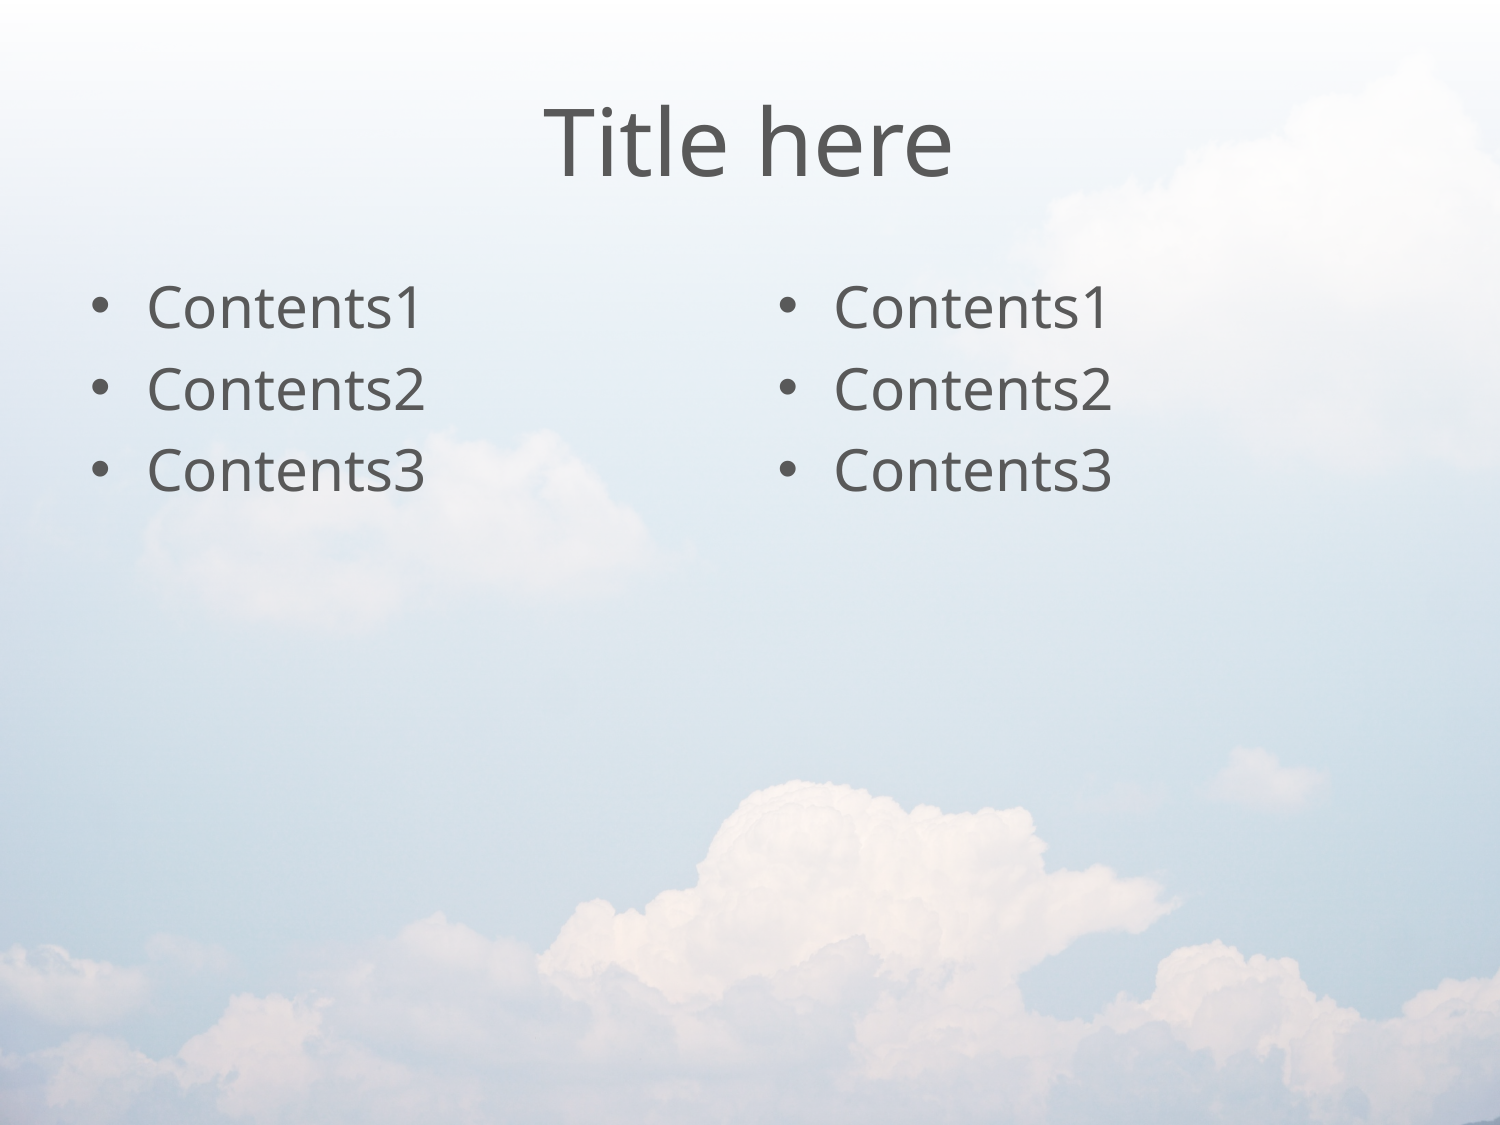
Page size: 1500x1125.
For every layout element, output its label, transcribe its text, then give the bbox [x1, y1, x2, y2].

list Contents1 Contents2 Contents3 [75, 262, 738, 1005]
text_box [0, 0, 1500, 1125]
list Contents1 Contents2 Contents3 [762, 262, 1425, 1005]
title Title here [75, 45, 1425, 233]
